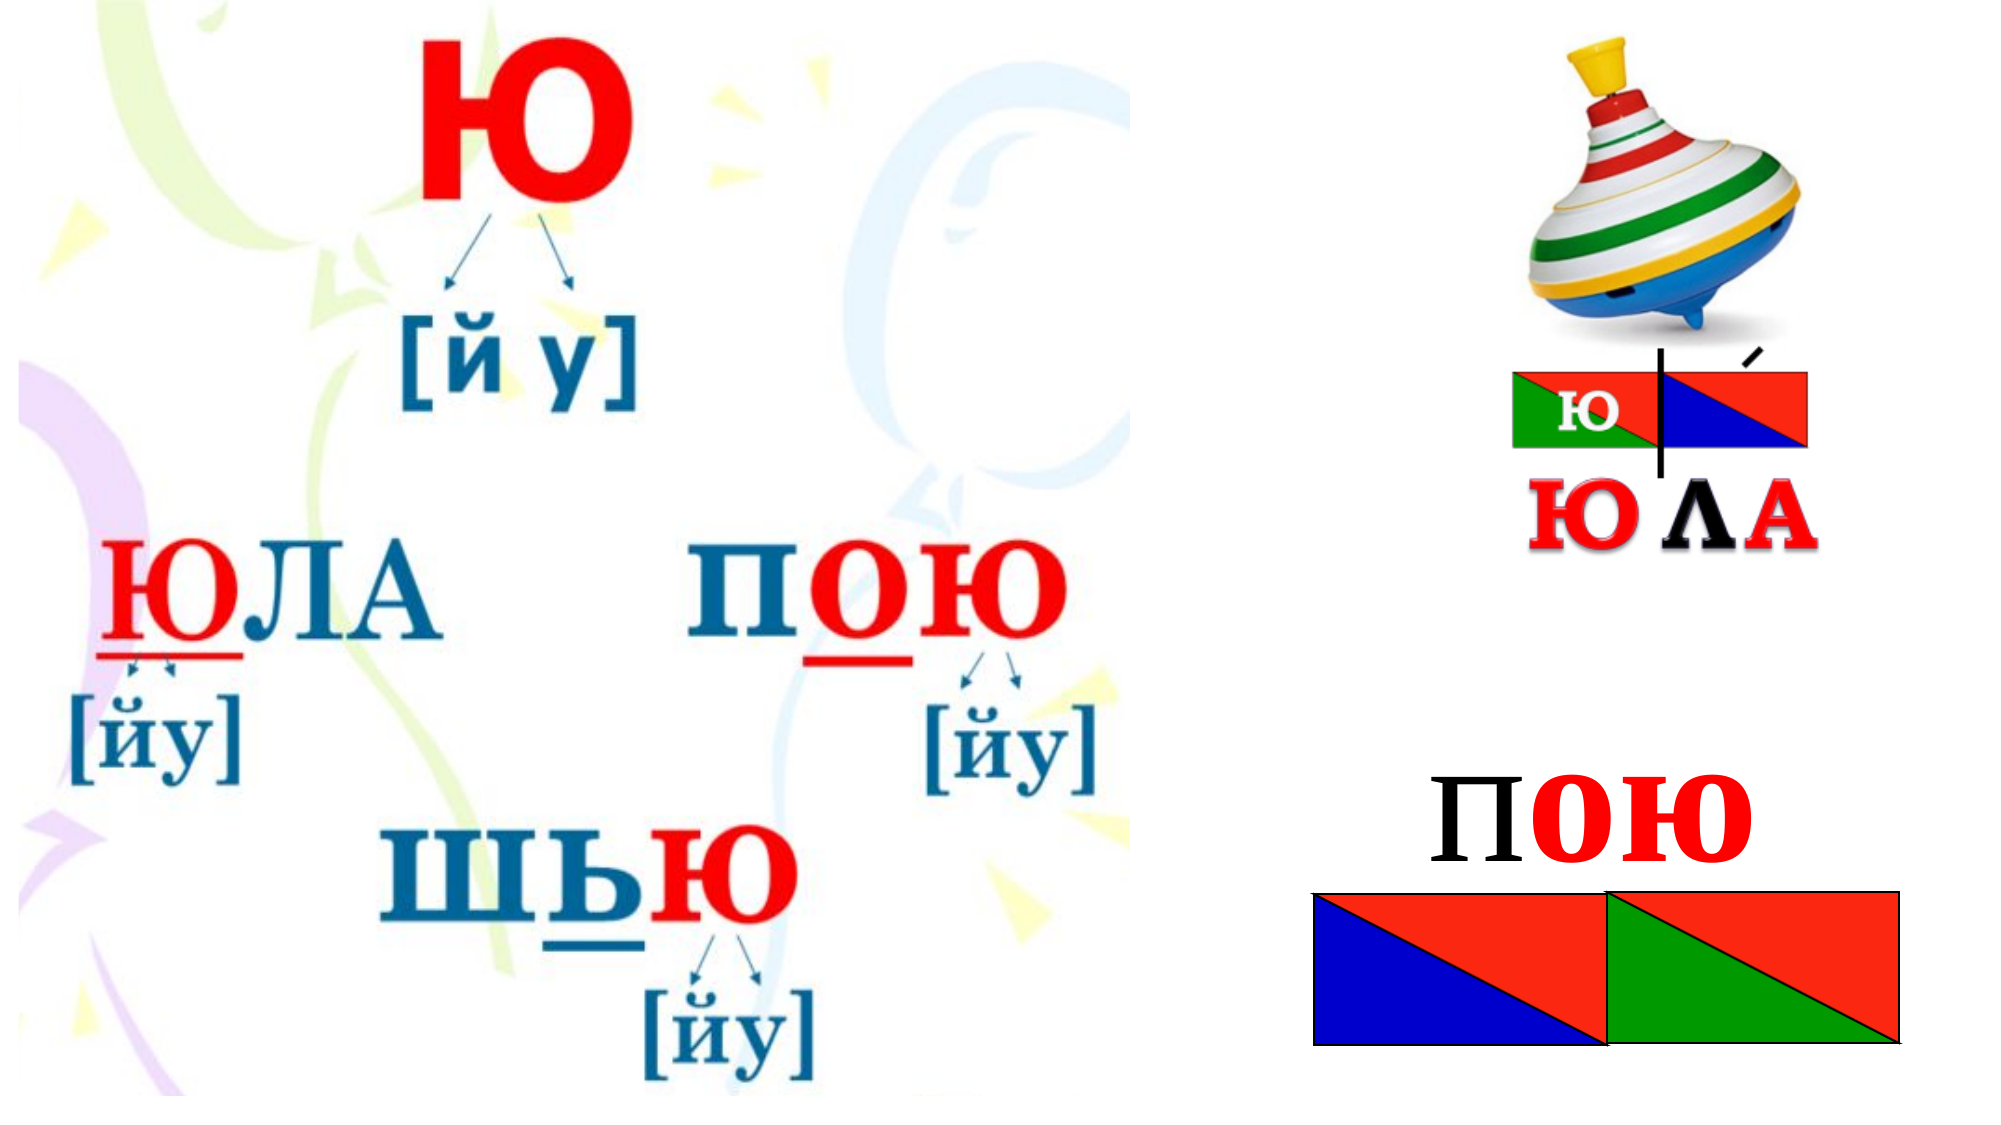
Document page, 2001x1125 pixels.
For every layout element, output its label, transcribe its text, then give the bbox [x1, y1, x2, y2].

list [18, 0, 1130, 1096]
title пою [1271, 39, 1958, 1070]
picture [1309, 890, 1904, 1047]
picture [1309, 14, 2000, 577]
